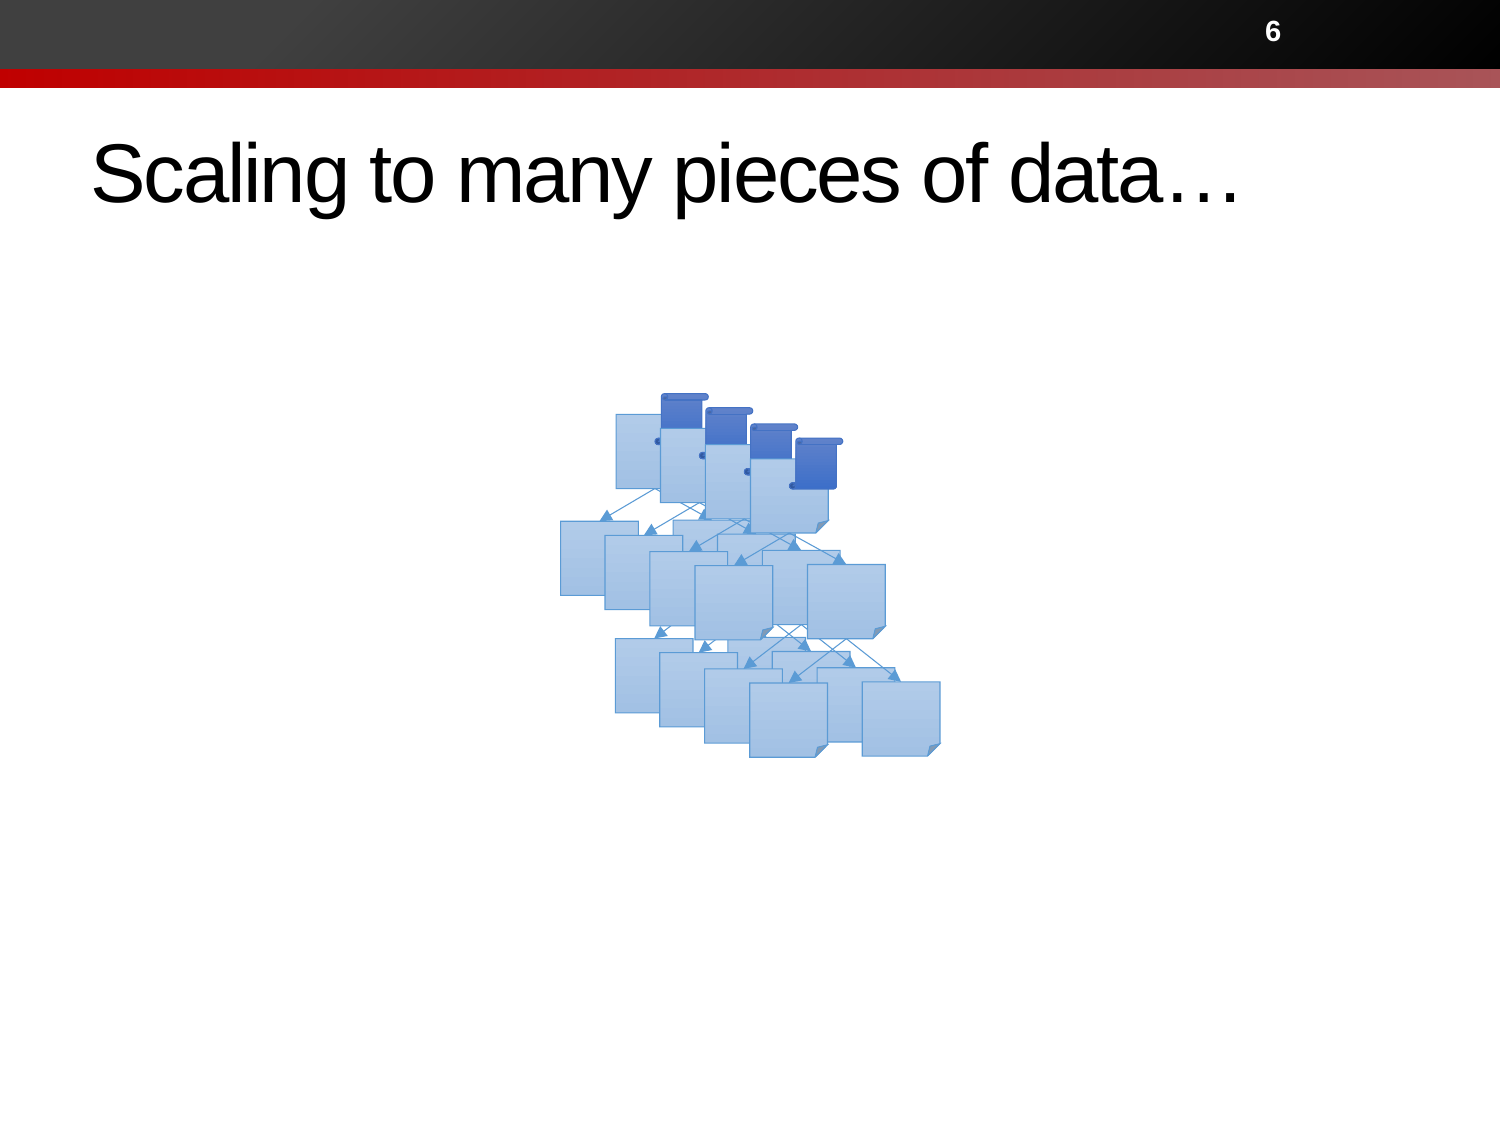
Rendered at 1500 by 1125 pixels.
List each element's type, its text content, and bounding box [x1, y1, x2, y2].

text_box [560, 393, 806, 713]
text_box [604, 407, 851, 728]
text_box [694, 437, 941, 758]
title Scaling to many pieces of data… [75, 87, 1425, 250]
slide_number 6 [1250, 3, 1425, 57]
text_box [649, 423, 896, 744]
